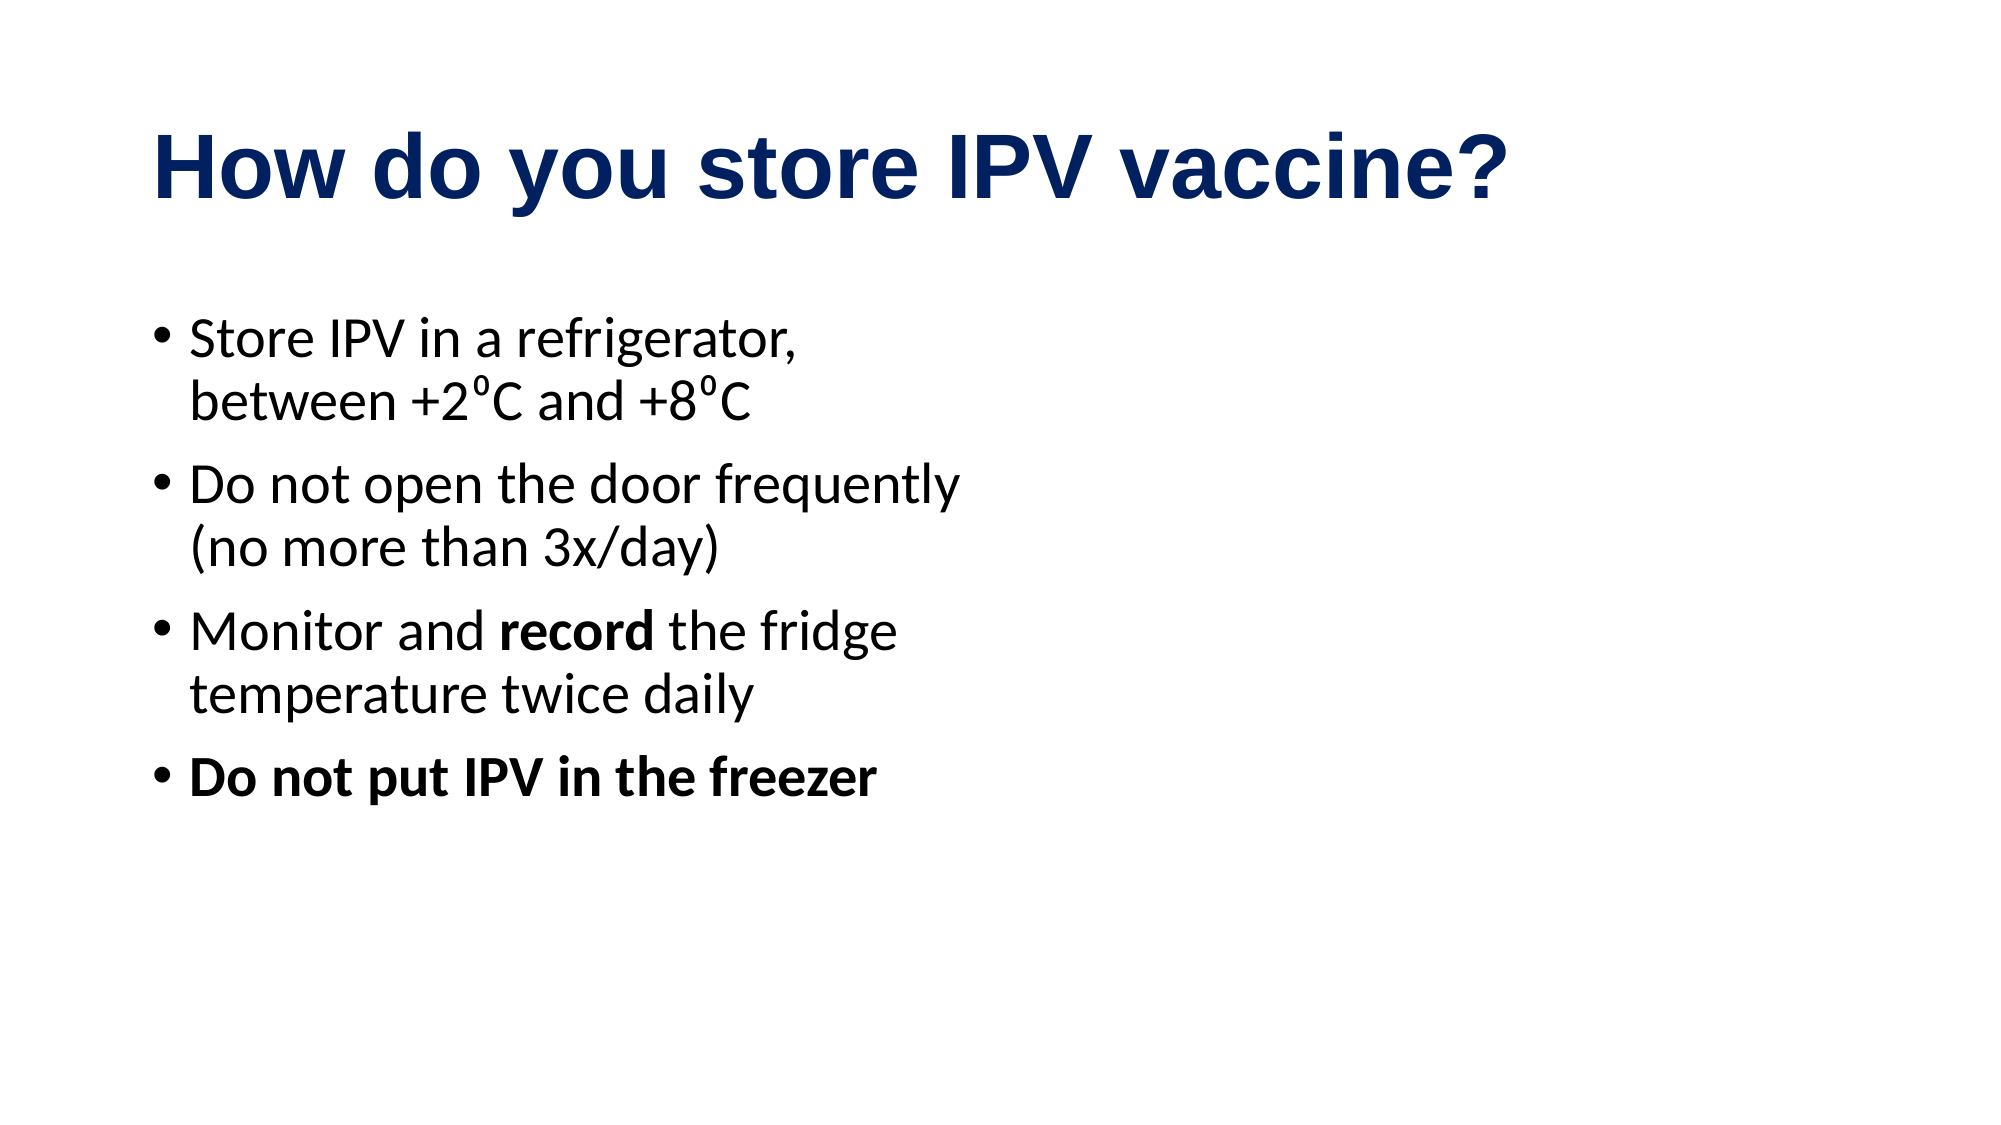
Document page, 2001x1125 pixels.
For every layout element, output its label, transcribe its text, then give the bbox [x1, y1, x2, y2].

list Store IPV in a refrigerator, between +2⁰C and +8⁰C Do not open the door frequently (no more than 3x/day) Monitor and record the fridge temperature twice daily Do not put IPV in the freezer [137, 299, 988, 1014]
title How do you store IPV vaccine? [137, 59, 1863, 278]
